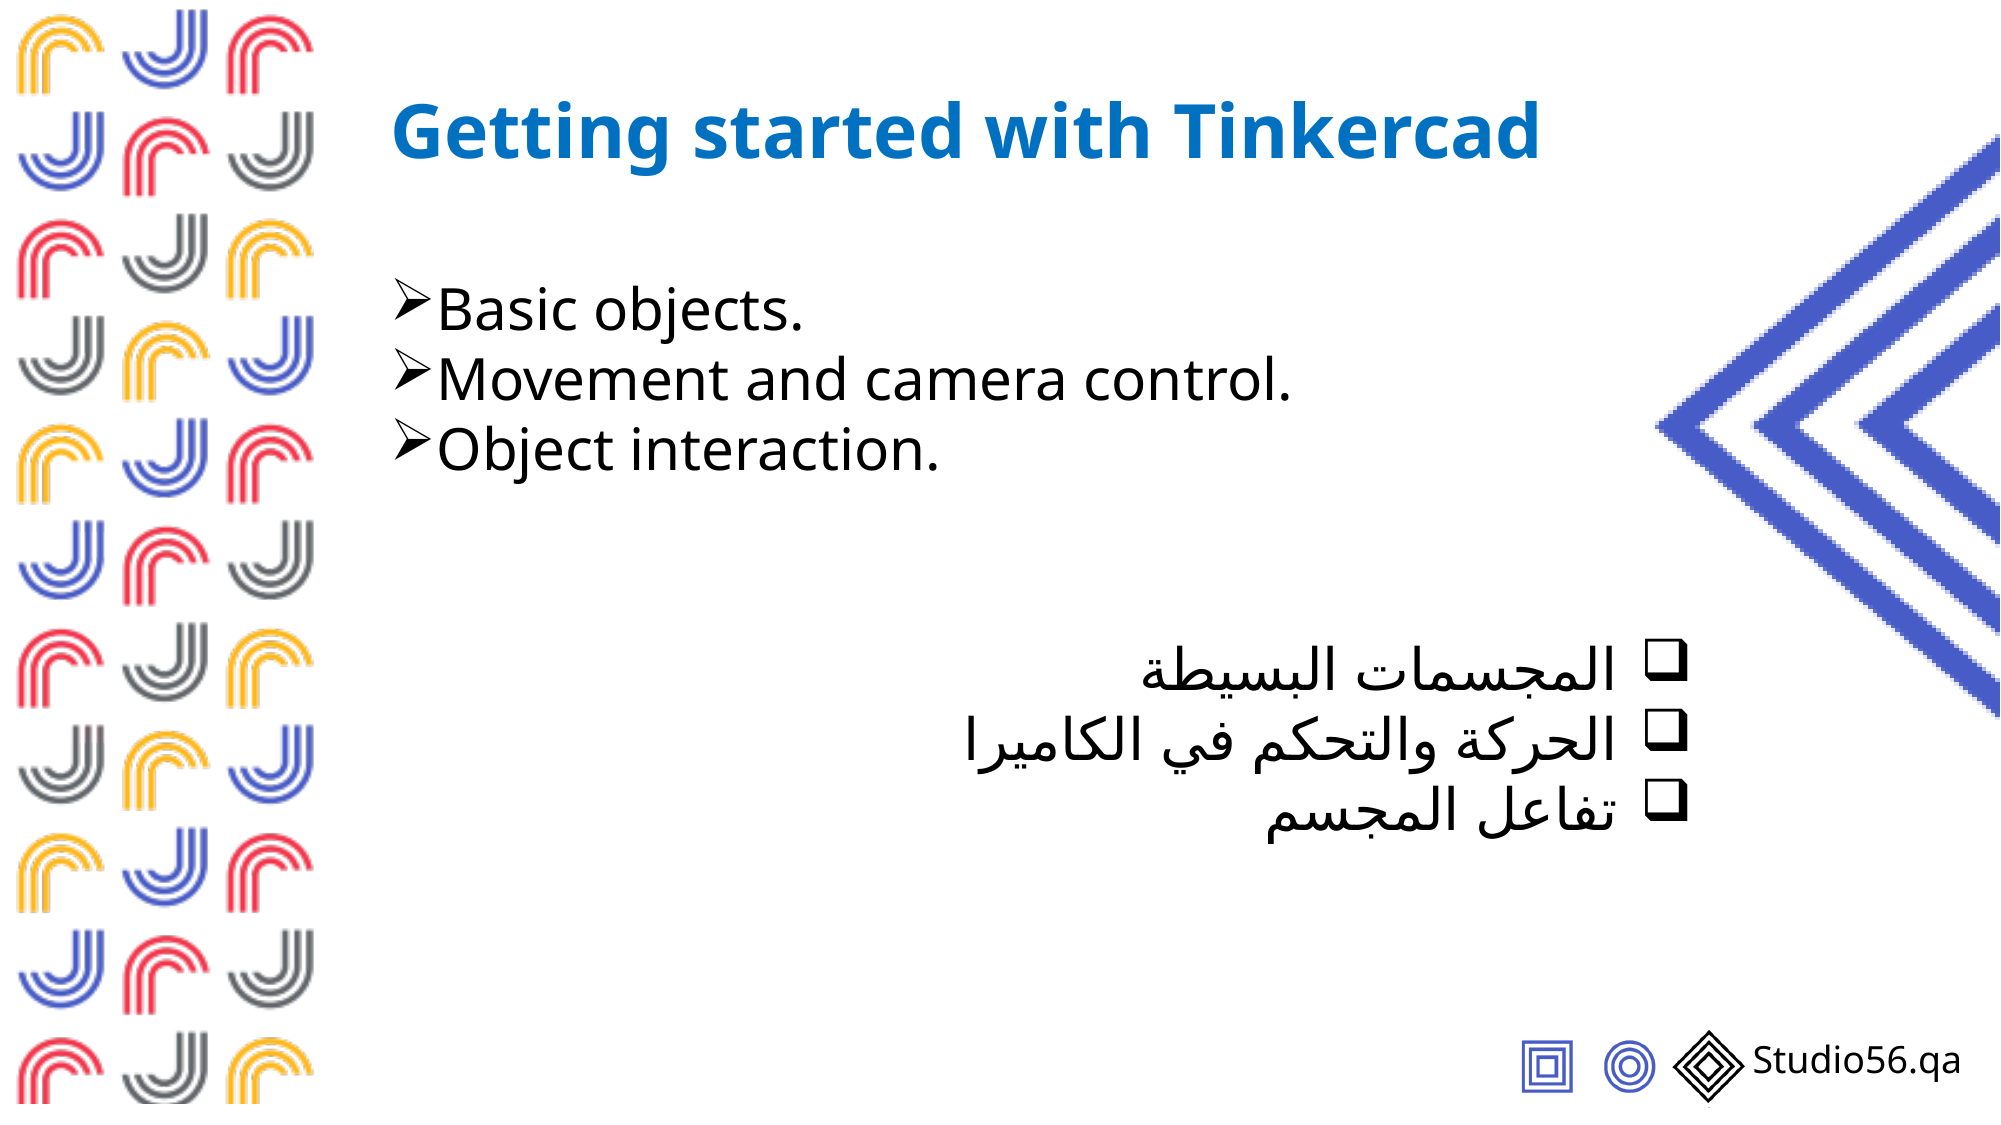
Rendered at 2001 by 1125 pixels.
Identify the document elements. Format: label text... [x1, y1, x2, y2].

text_box Basic objects. Movement and camera control. Object interaction. [375, 264, 1431, 560]
picture [8, 0, 316, 1104]
title Getting started with Tinkercad [375, 19, 1918, 250]
text_box Studio56.qa [1750, 1029, 1978, 1089]
picture [1596, 119, 2000, 759]
text_box المجسمات البسيطة الحركة والتحكم في الكاميرا تفاعل المجسم [707, 625, 1708, 920]
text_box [1517, 1029, 1750, 1108]
